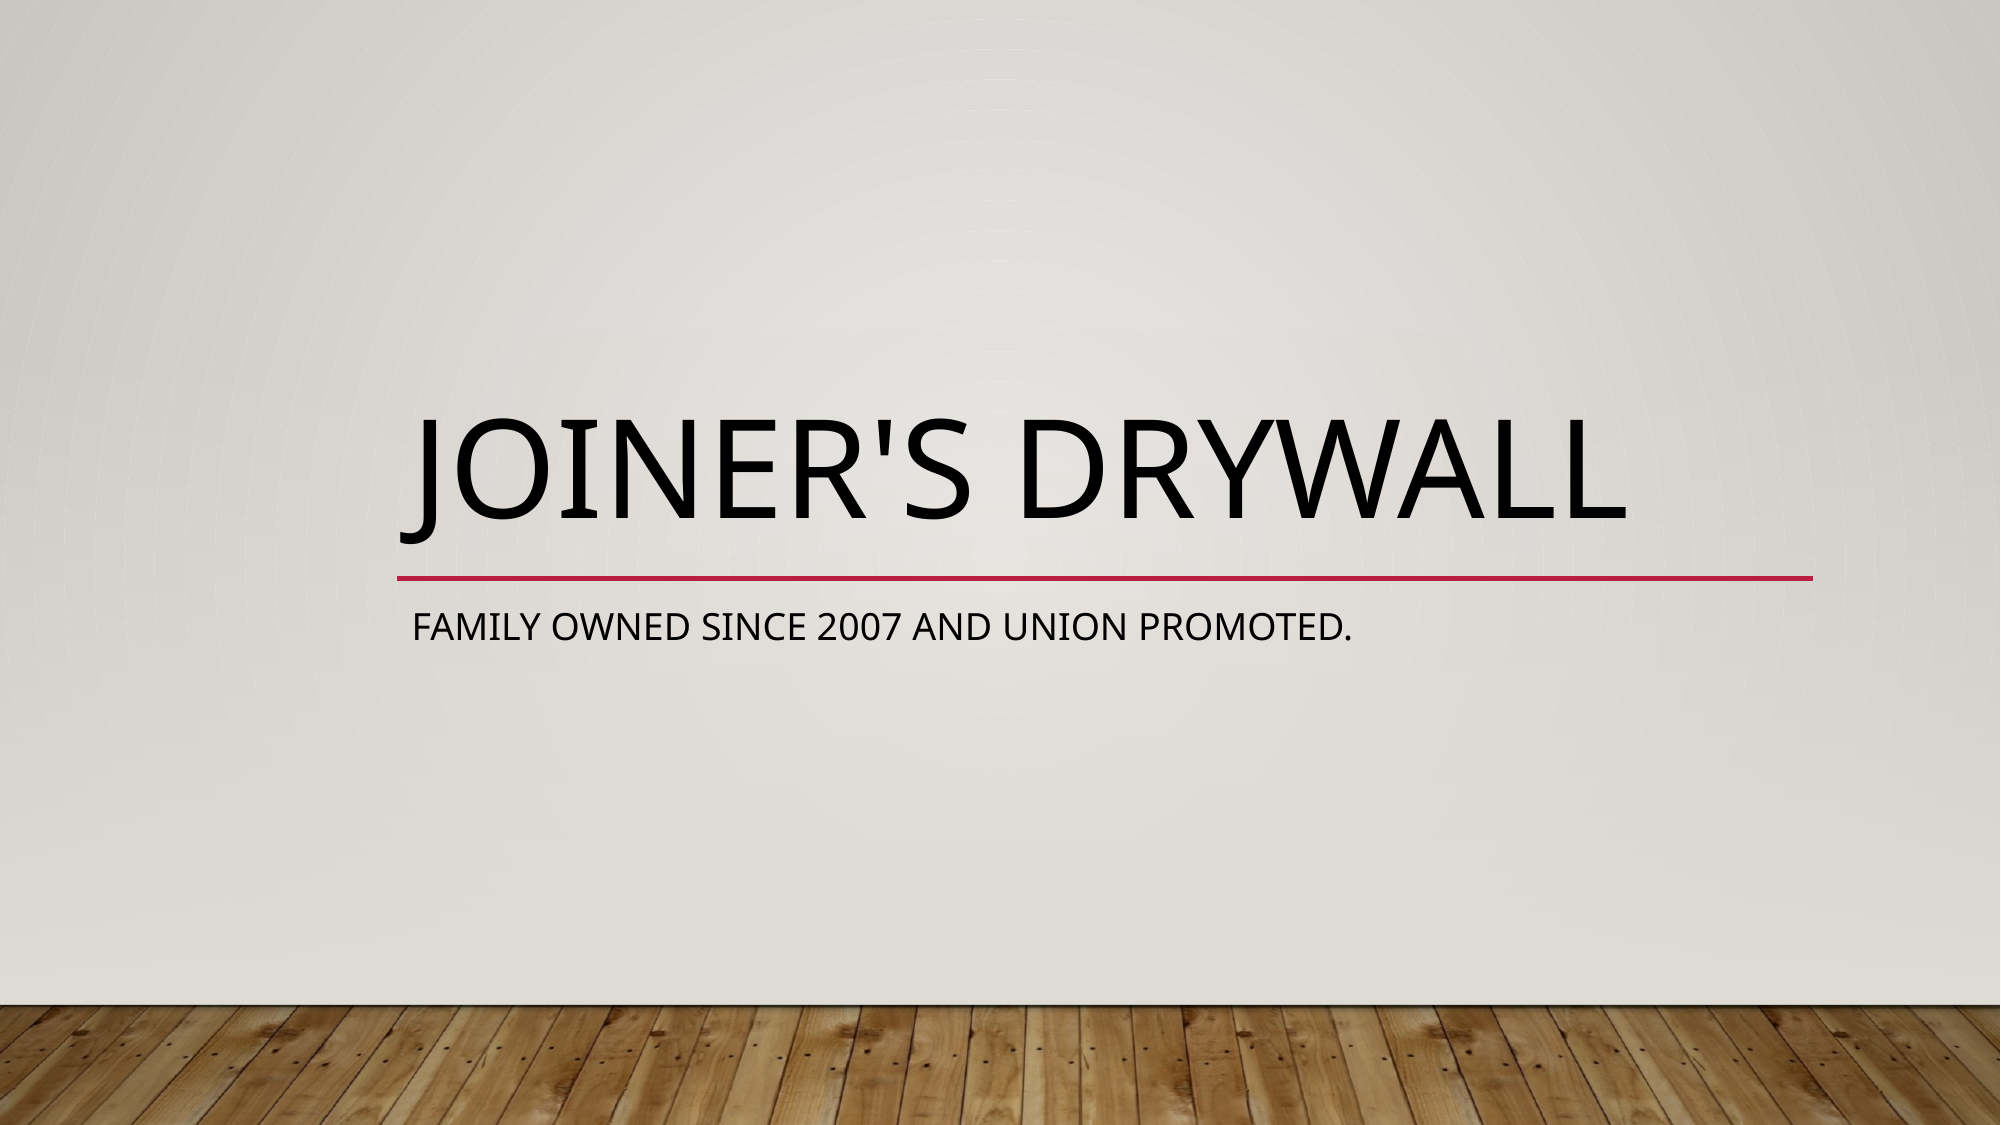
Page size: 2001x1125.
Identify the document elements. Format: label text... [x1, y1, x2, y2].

subtitle Family owned since 2007 and union promoted. [396, 579, 1814, 740]
title Joiner's Drywall [396, 131, 1814, 549]
picture [0, 1005, 2000, 1125]
